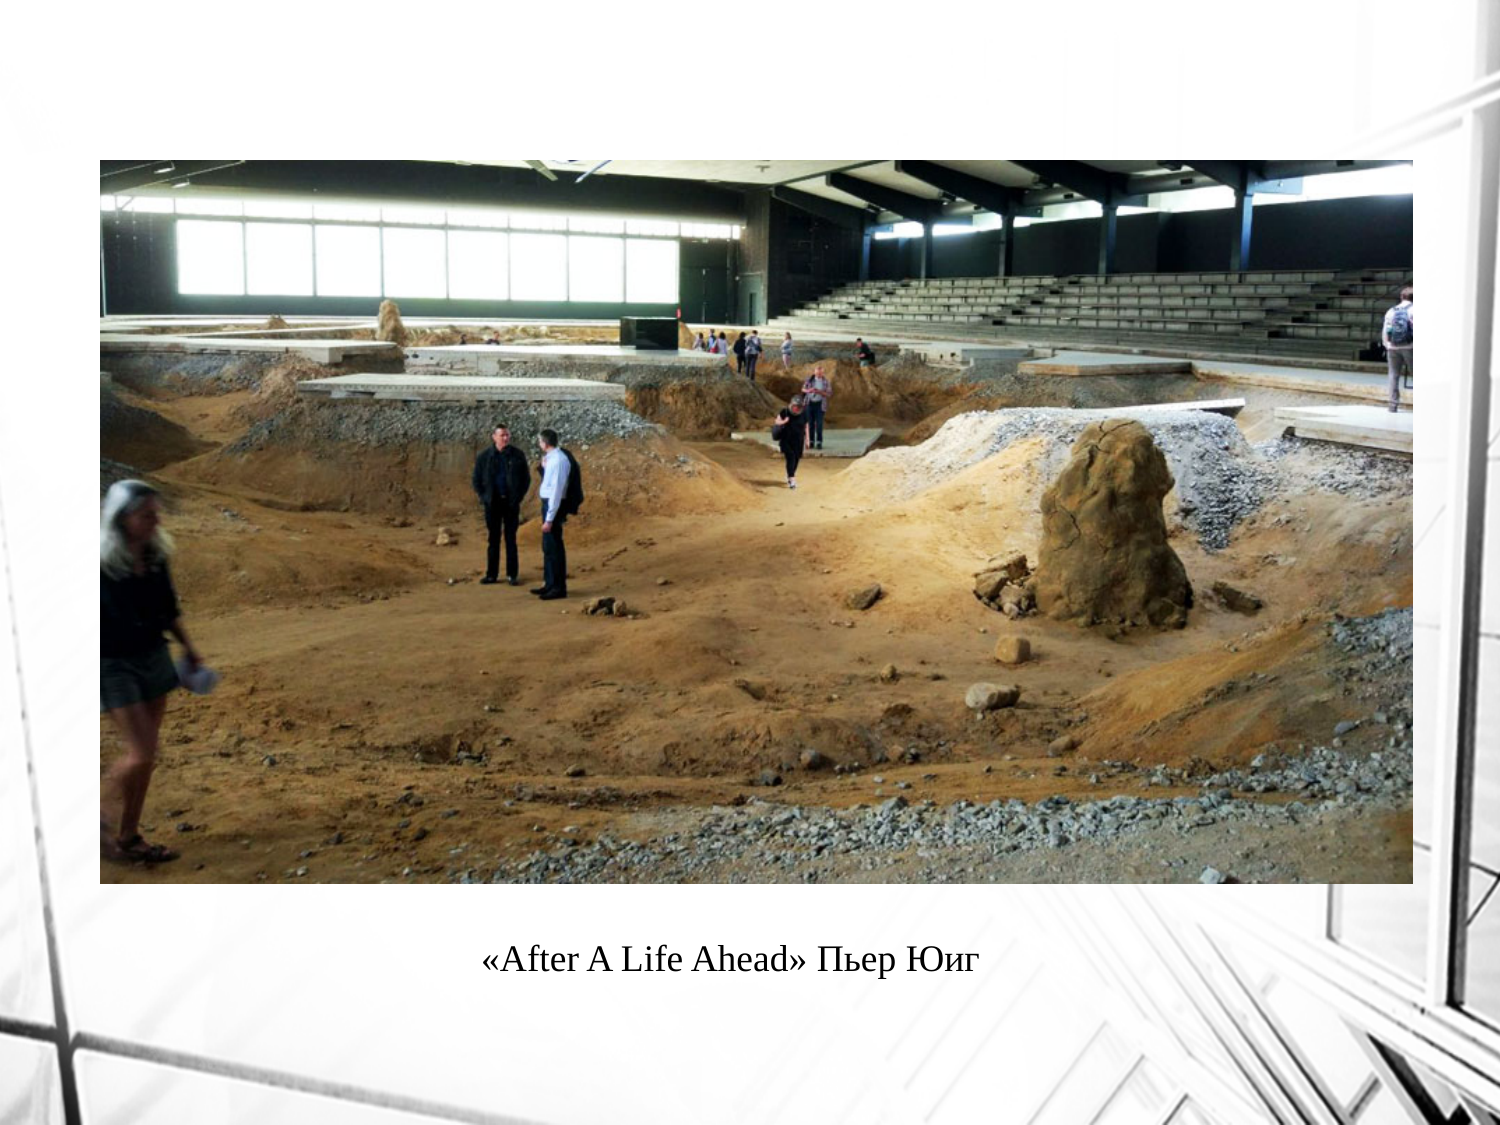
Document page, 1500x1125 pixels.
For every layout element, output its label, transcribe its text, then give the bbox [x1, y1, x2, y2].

picture [0, 0, 1500, 1125]
text_box «After A Life Ahead» Пьер Юиг [466, 926, 1275, 987]
